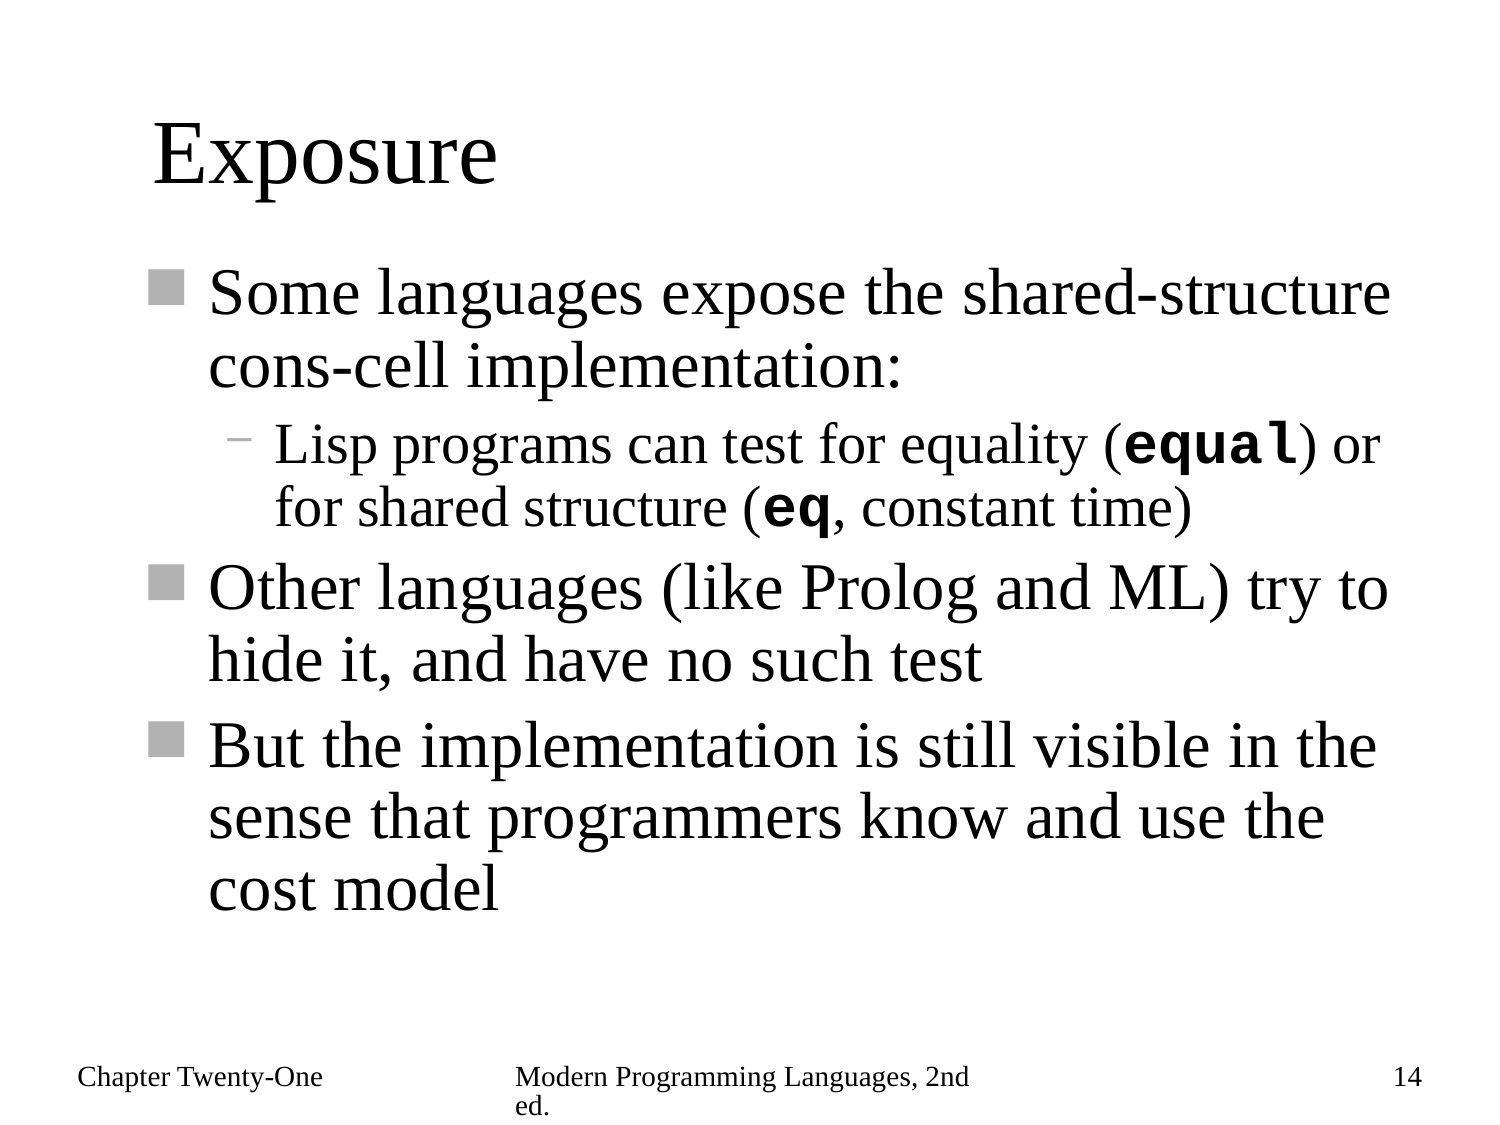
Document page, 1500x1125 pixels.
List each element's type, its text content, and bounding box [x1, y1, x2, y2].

list Some languages expose the shared-structure cons-cell implementation: Lisp programs can test for equality (equal) or for shared structure (eq, constant time) Other languages (like Prolog and ML) try to hide it, and have no such test But the implementation is still visible in the sense that programmers know and use the cost model [137, 249, 1413, 1001]
title Exposure [137, 56, 1413, 238]
slide_number 14 [1124, 1036, 1438, 1113]
slide_number Chapter Twenty-One [62, 1036, 401, 1113]
footer Modern Programming Languages, 2nd ed. [499, 1036, 1001, 1113]
